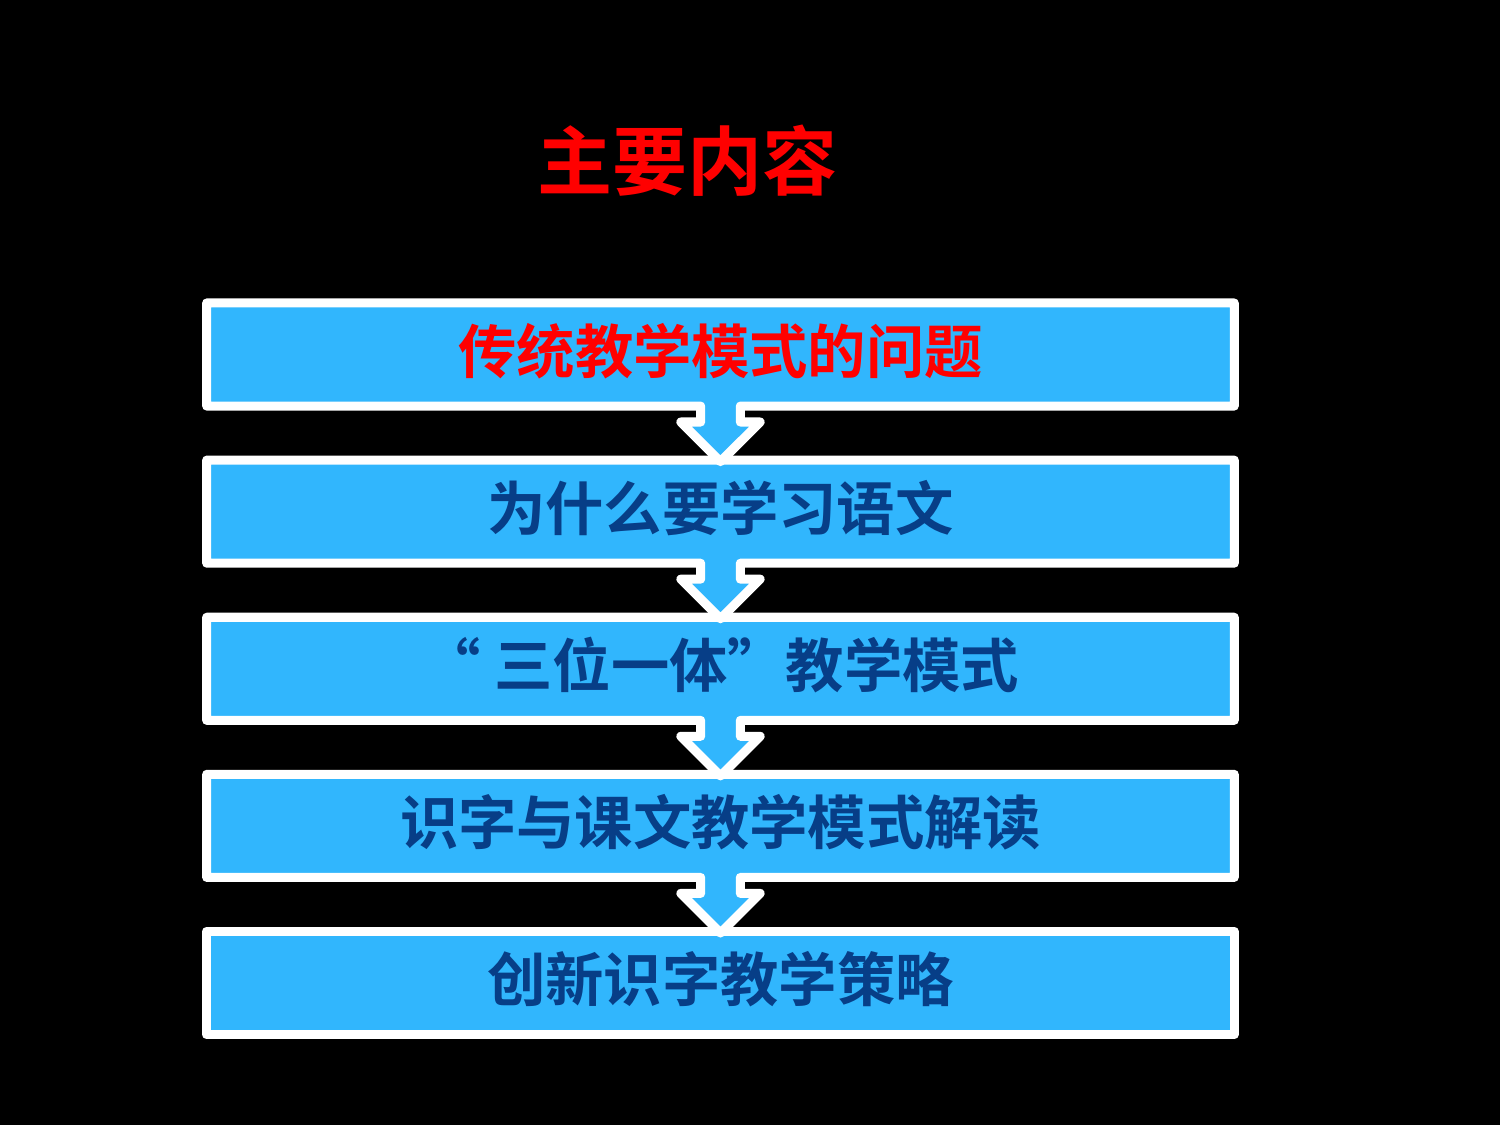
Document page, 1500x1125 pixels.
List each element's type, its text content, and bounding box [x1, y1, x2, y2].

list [206, 302, 1235, 1036]
title 主要内容 [57, 37, 1318, 213]
